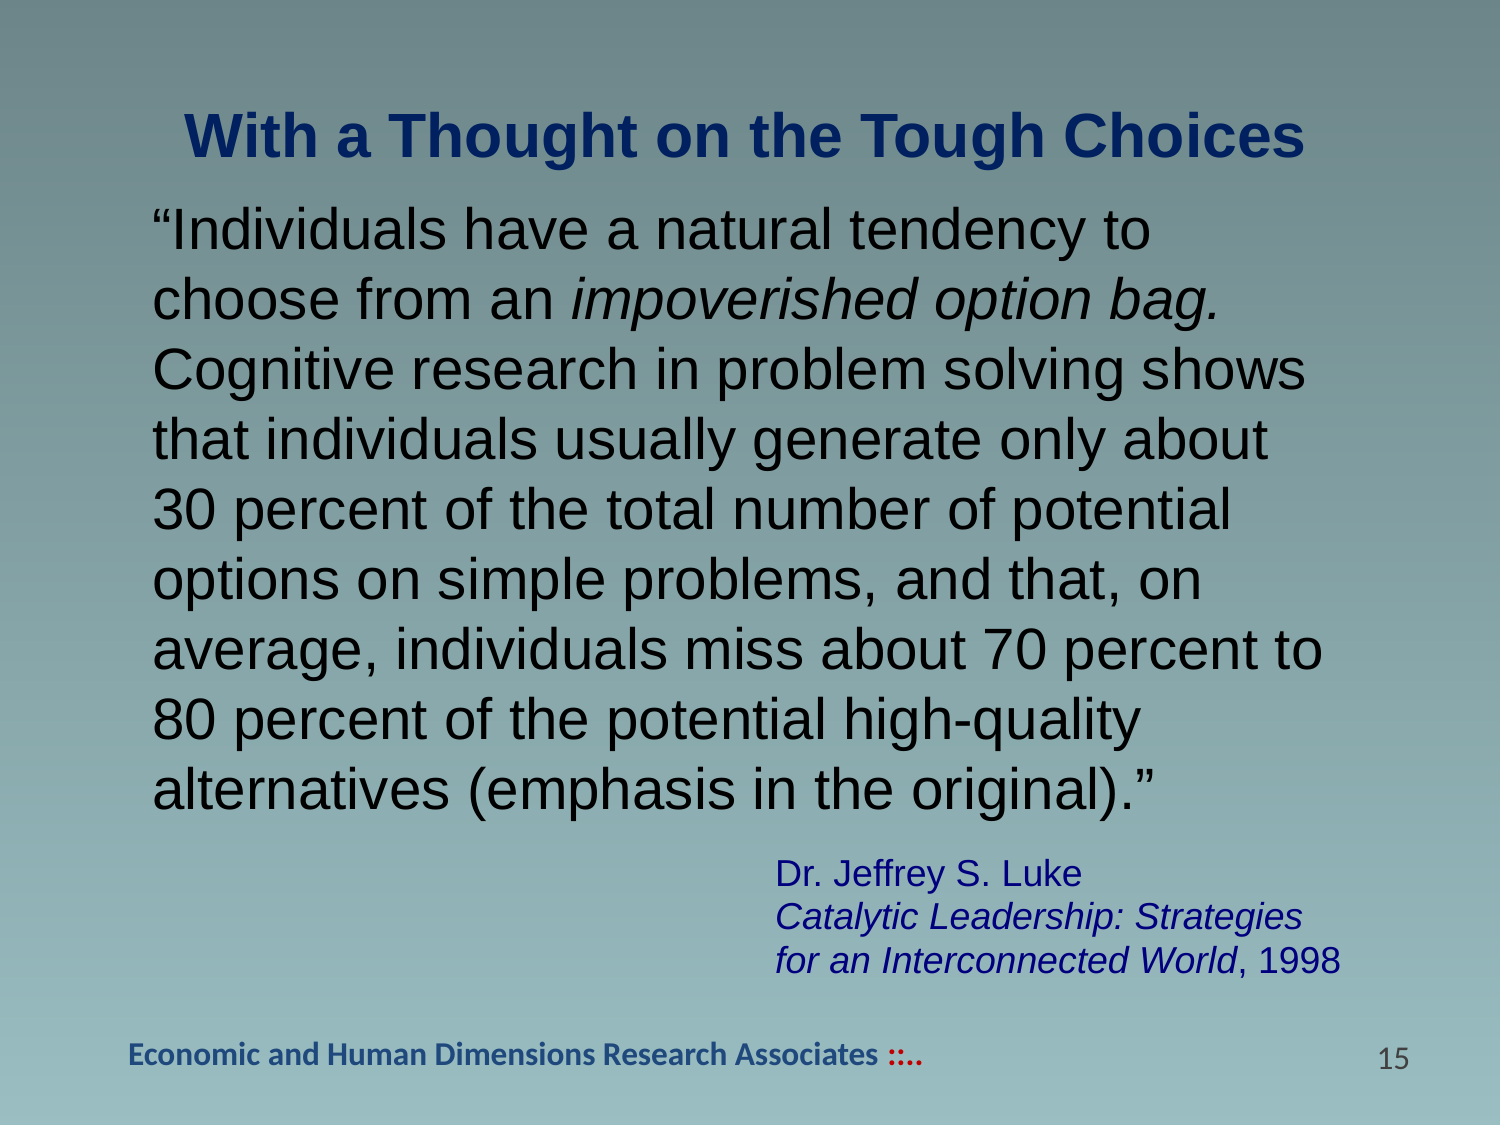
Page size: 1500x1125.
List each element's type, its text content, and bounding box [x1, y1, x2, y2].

slide_number 14 [1262, 1028, 1425, 1104]
text_box Dr. Jeffrey S. Luke Catalytic Leadership: Strategies for an Interconnected World, 1998 [760, 849, 1356, 988]
text_box With a Thought on the Tough Choices [75, 87, 1418, 178]
text_box “Individuals have a natural tendency to choose from an impoverished option bag. Cognitive research in problem solving shows that individuals usually generate only about 30 percent of the total number of potential options on simple problems, and that, on average, individuals miss about 70 percent to 80 percent of the potential high-quality alternatives (emphasis in the original).” [137, 224, 1363, 788]
